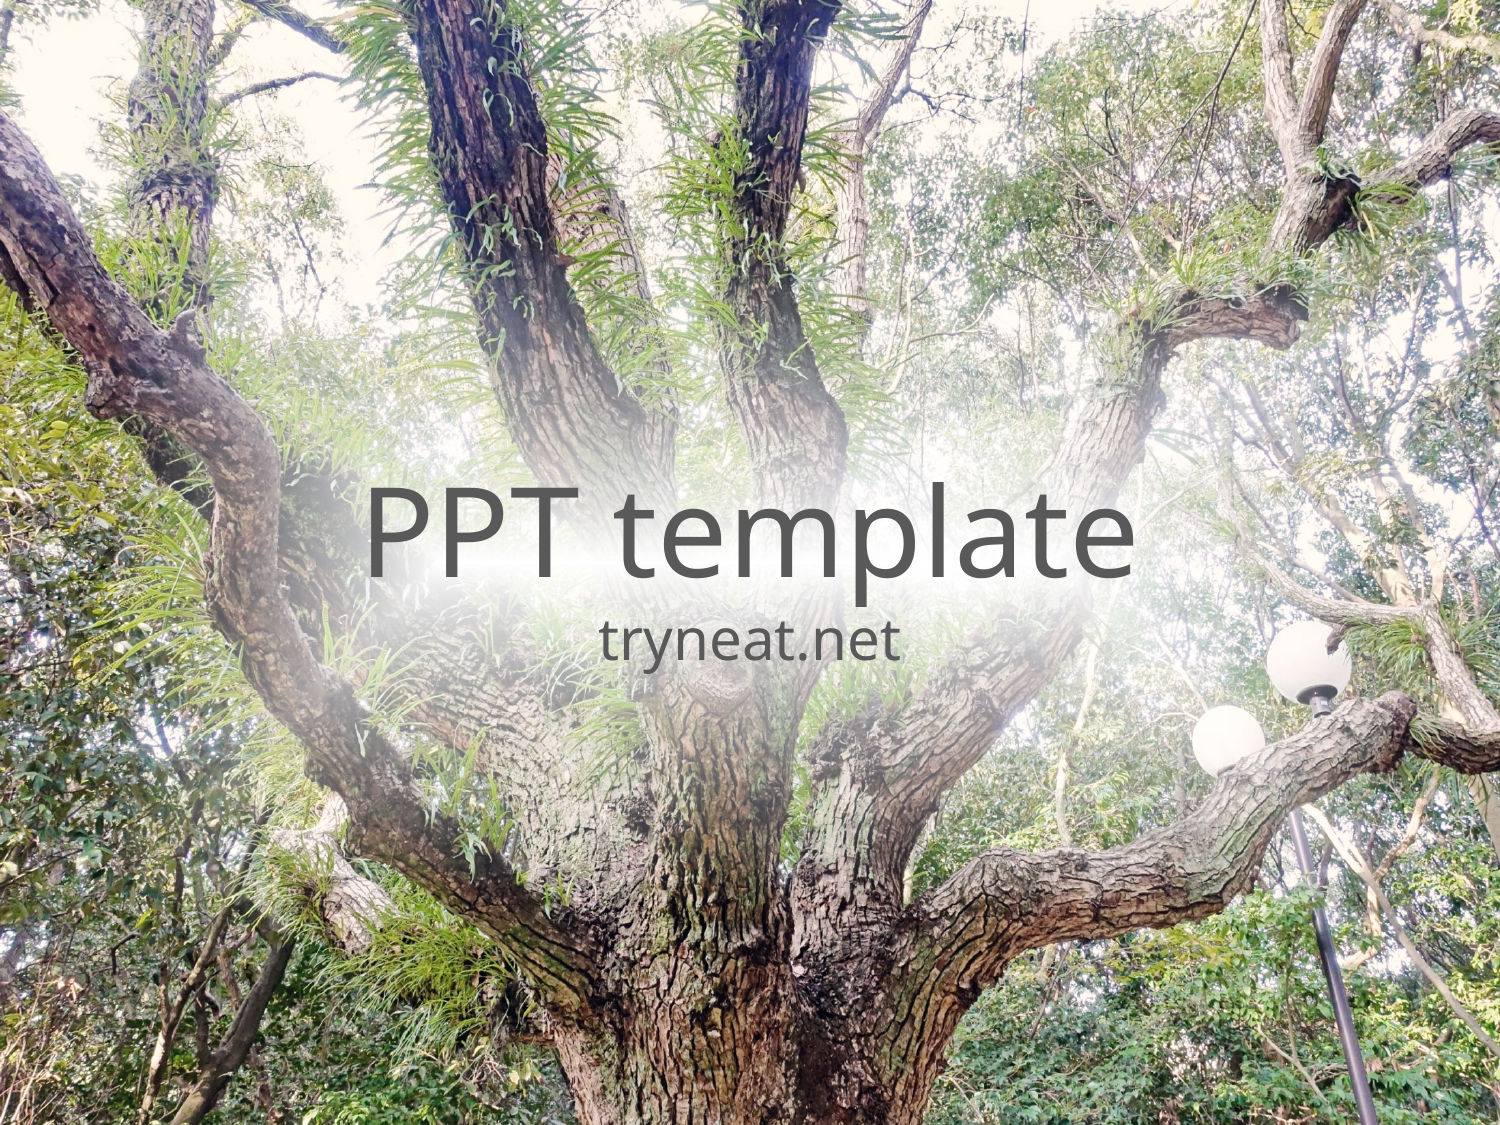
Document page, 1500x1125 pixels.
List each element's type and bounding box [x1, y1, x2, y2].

text_box [0, 0, 1500, 1125]
